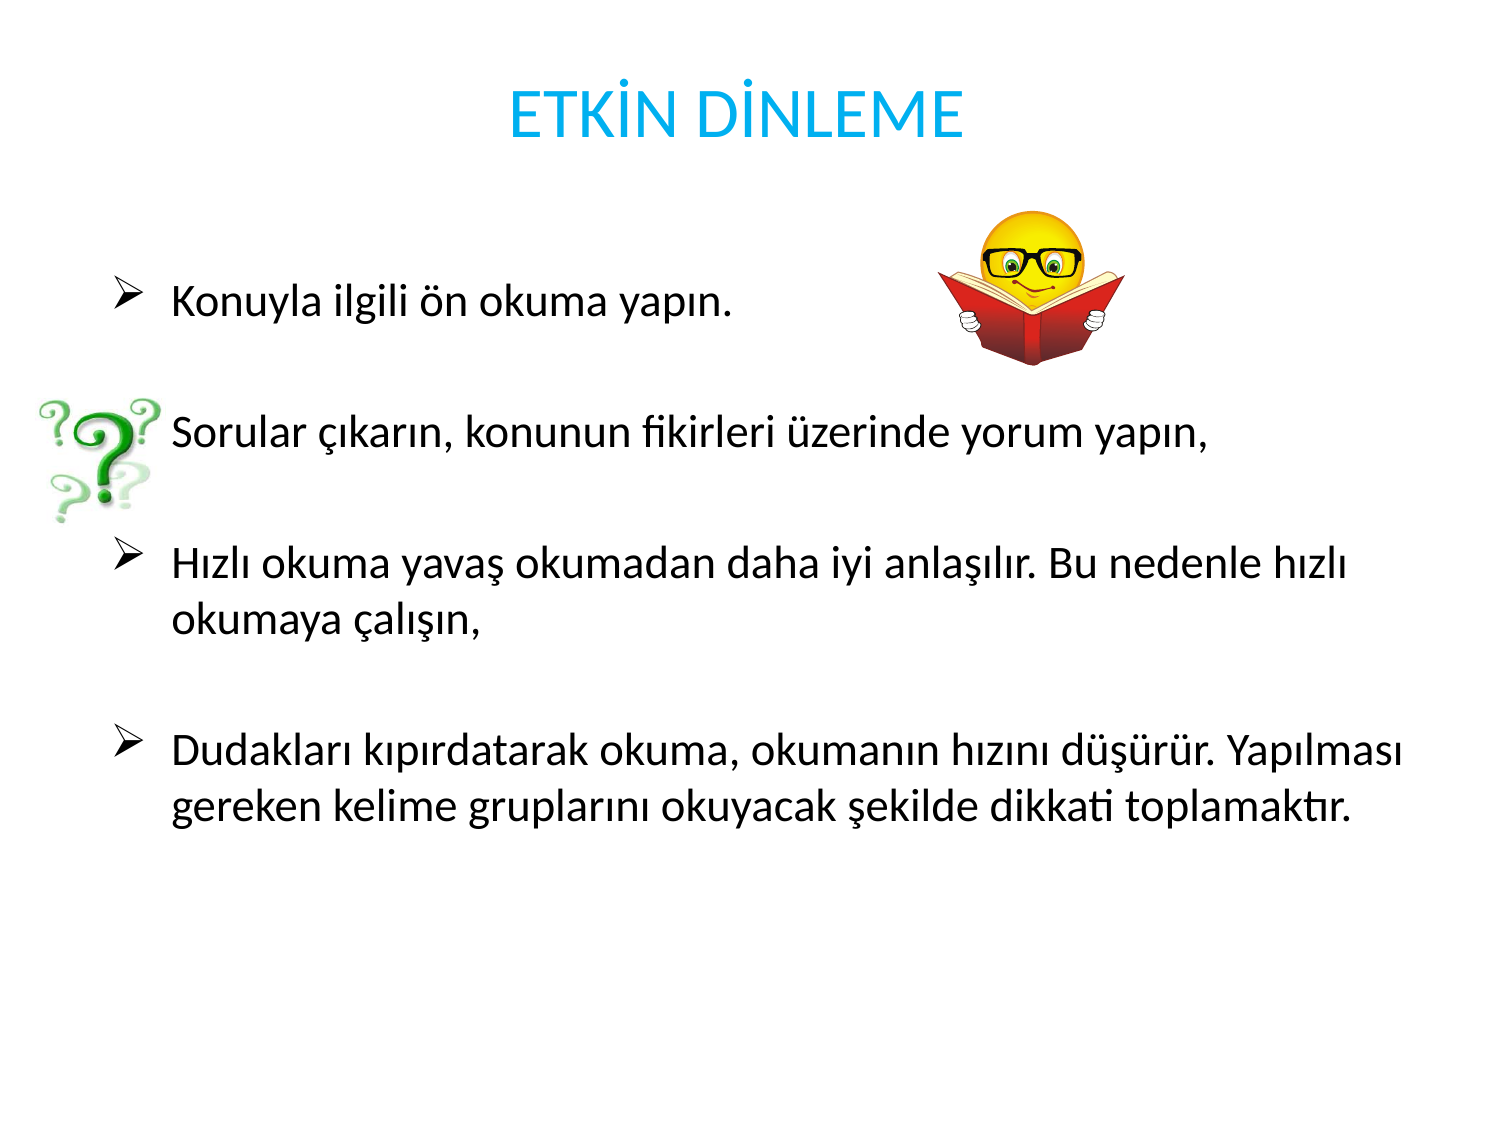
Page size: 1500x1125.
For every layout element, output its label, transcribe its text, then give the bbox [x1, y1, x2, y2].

picture [34, 386, 166, 528]
list Konuyla ilgili ön okuma yapın. Sorular çıkarın, konunun fikirleri üzerinde yorum yapın, Hızlı okuma yavaş okumadan daha iyi anlaşılır. Bu nedenle hızlı okumaya çalışın, Dudakları kıpırdatarak okuma, okumanın hızını düşürür. Yapılması gereken kelime gruplarını okuyacak şekilde dikkati toplamaktır. [75, 262, 1425, 1005]
picture [937, 210, 1126, 366]
title ETKİN DİNLEME [70, 58, 1421, 247]
